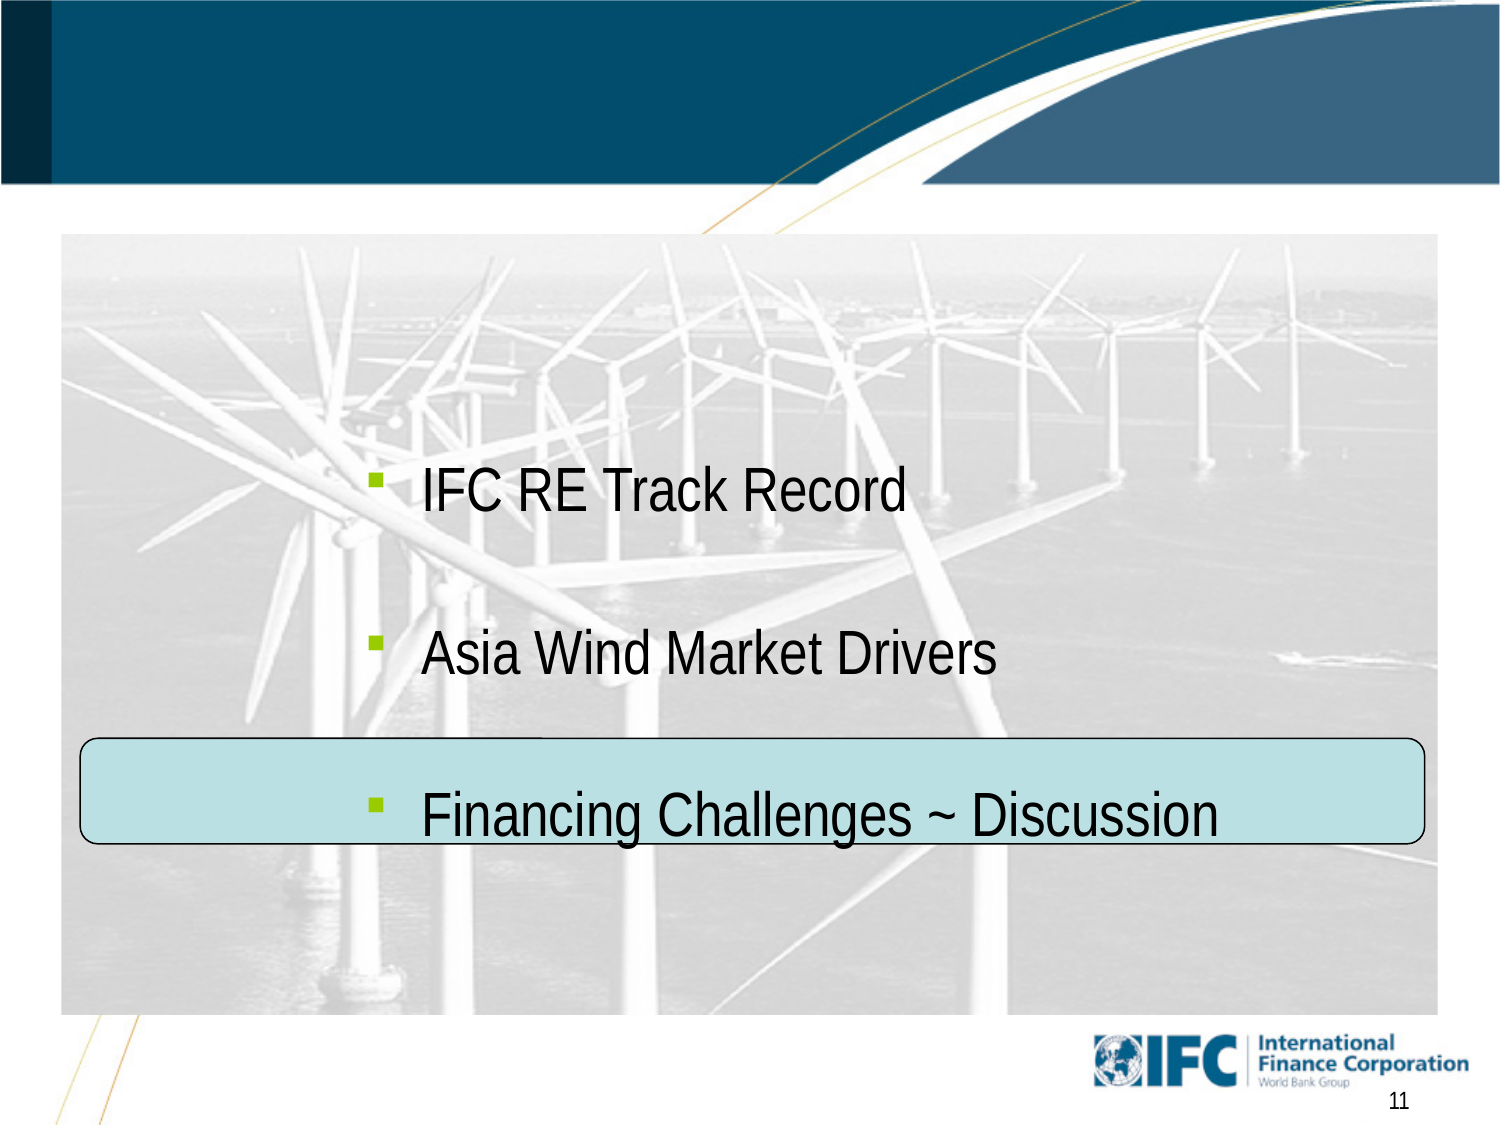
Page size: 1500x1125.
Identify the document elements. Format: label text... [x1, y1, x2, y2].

picture [873, 112, 893, 124]
picture [1047, 31, 1060, 37]
picture [957, 73, 967, 79]
picture [968, 67, 980, 73]
text_box [1296, 738, 1425, 844]
picture [0, 0, 1500, 1125]
picture [939, 79, 956, 88]
slide_number 11 [1074, 1046, 1426, 1125]
text_box [80, 738, 349, 844]
picture [1131, 0, 1141, 4]
picture [894, 106, 904, 112]
picture [987, 58, 998, 64]
list IFC RE Track Record Asia Wind Market Drivers Financing Challenges ~ Discussion [349, 366, 1296, 1043]
picture [922, 88, 938, 97]
